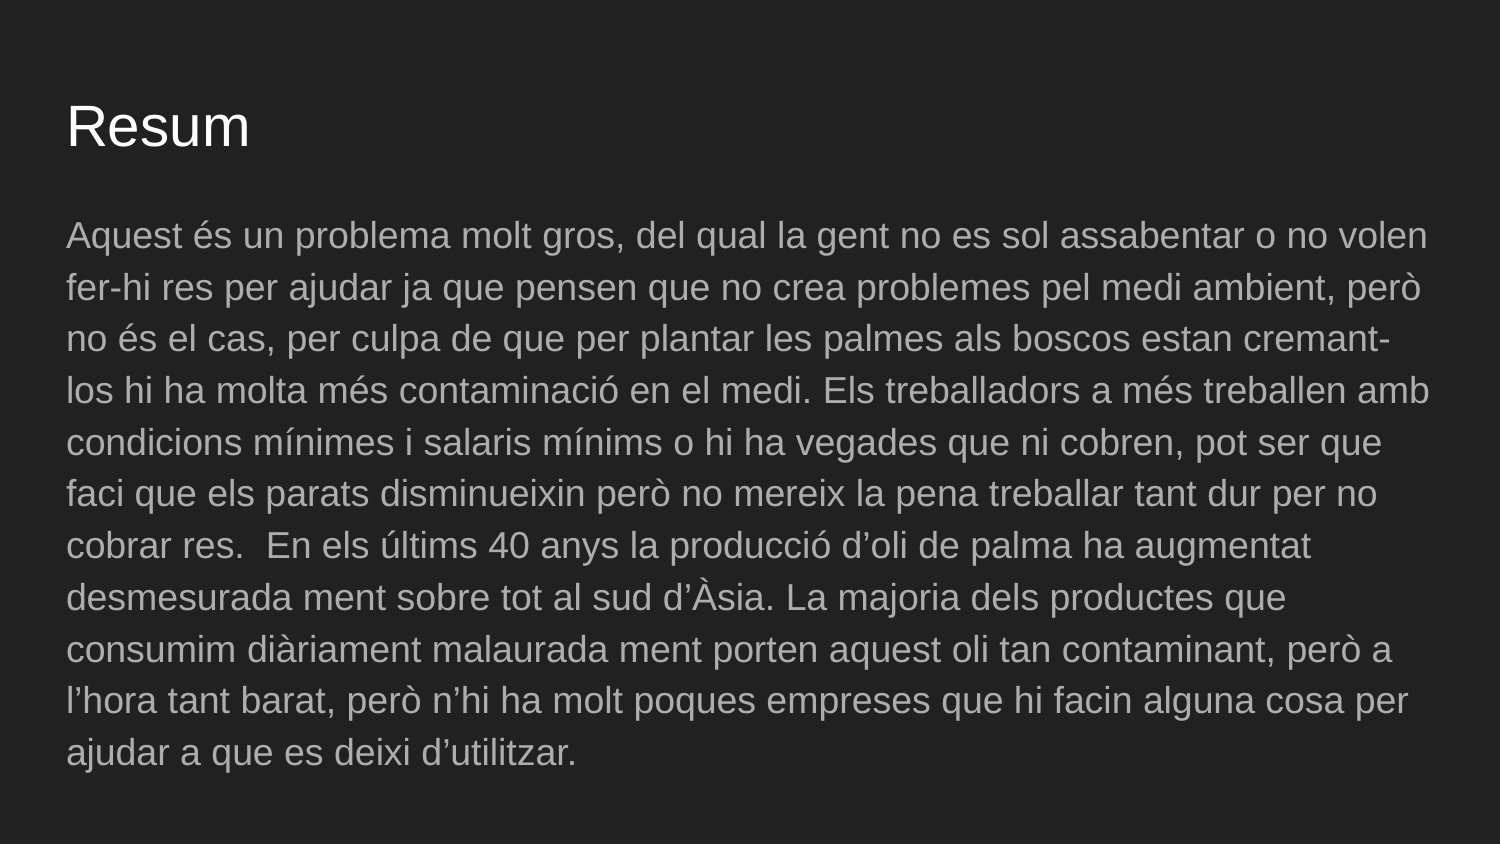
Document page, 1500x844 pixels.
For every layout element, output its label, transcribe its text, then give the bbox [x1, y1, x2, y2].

list Aquest és un problema molt gros, del qual la gent no es sol assabentar o no volen fer-hi res per ajudar ja que pensen que no crea problemes pel medi ambient, però no és el cas, per culpa de que per plantar les palmes als boscos estan cremant-los hi ha molta més contaminació en el medi. Els treballadors a més treballen amb condicions mínimes i salaris mínims o hi ha vegades que ni cobren, pot ser que faci que els parats disminueixin però no mereix la pena treballar tant dur per no cobrar res. En els últims 40 anys la producció d’oli de palma ha augmentat desmesurada ment sobre tot al sud d’Àsia. La majoria dels productes que consumim diàriament malaurada ment porten aquest oli tan contaminant, però a l’hora tant barat, però n’hi ha molt poques empreses que hi facin alguna cosa per ajudar a que es deixi d’utilitzar. [51, 189, 1449, 817]
title Resum [51, 72, 1449, 167]
